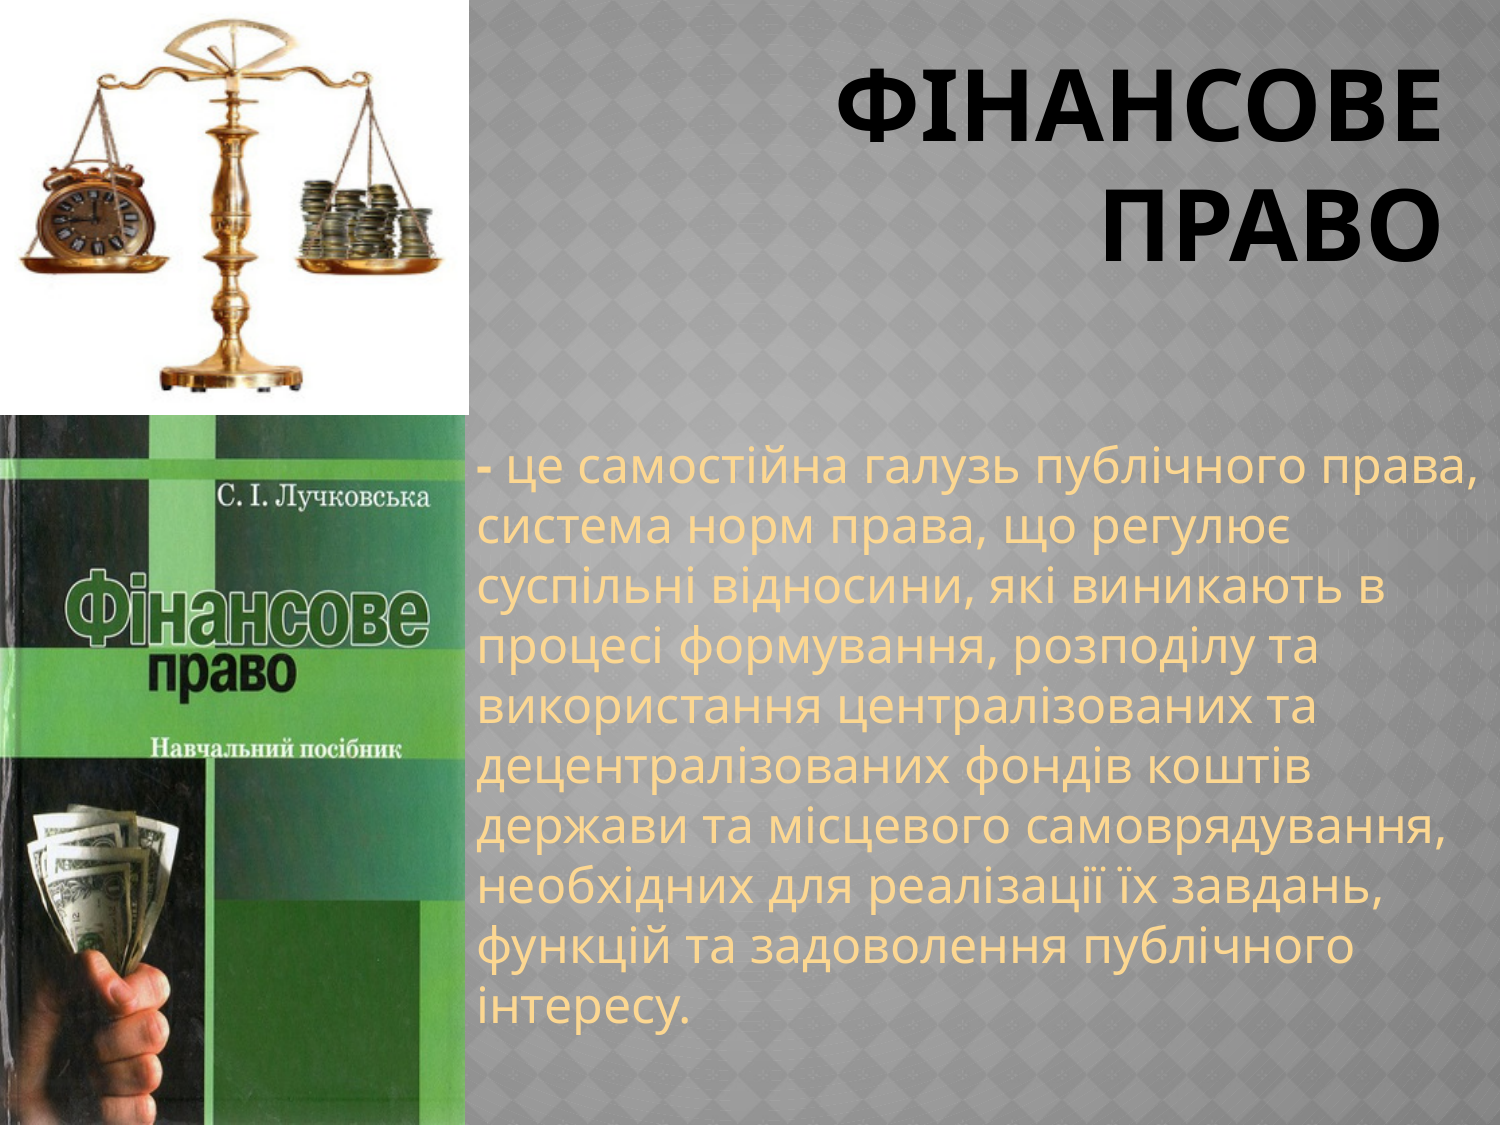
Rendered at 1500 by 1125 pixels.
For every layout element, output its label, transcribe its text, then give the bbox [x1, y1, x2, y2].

subtitle - це самостійна галузь публічного права, система норм права, що регулює суспільні відносини, які виникають в процесі формування, розподілу та використання централізованих та децентралізованих фондів коштів держави та місцевого самоврядування, необхідних для реалізації їх завдань, функцій та задоволення публічного інтересу. [469, 433, 1500, 973]
picture [0, 423, 465, 1125]
title Фінансове право [474, 140, 1454, 282]
picture [0, 0, 470, 416]
